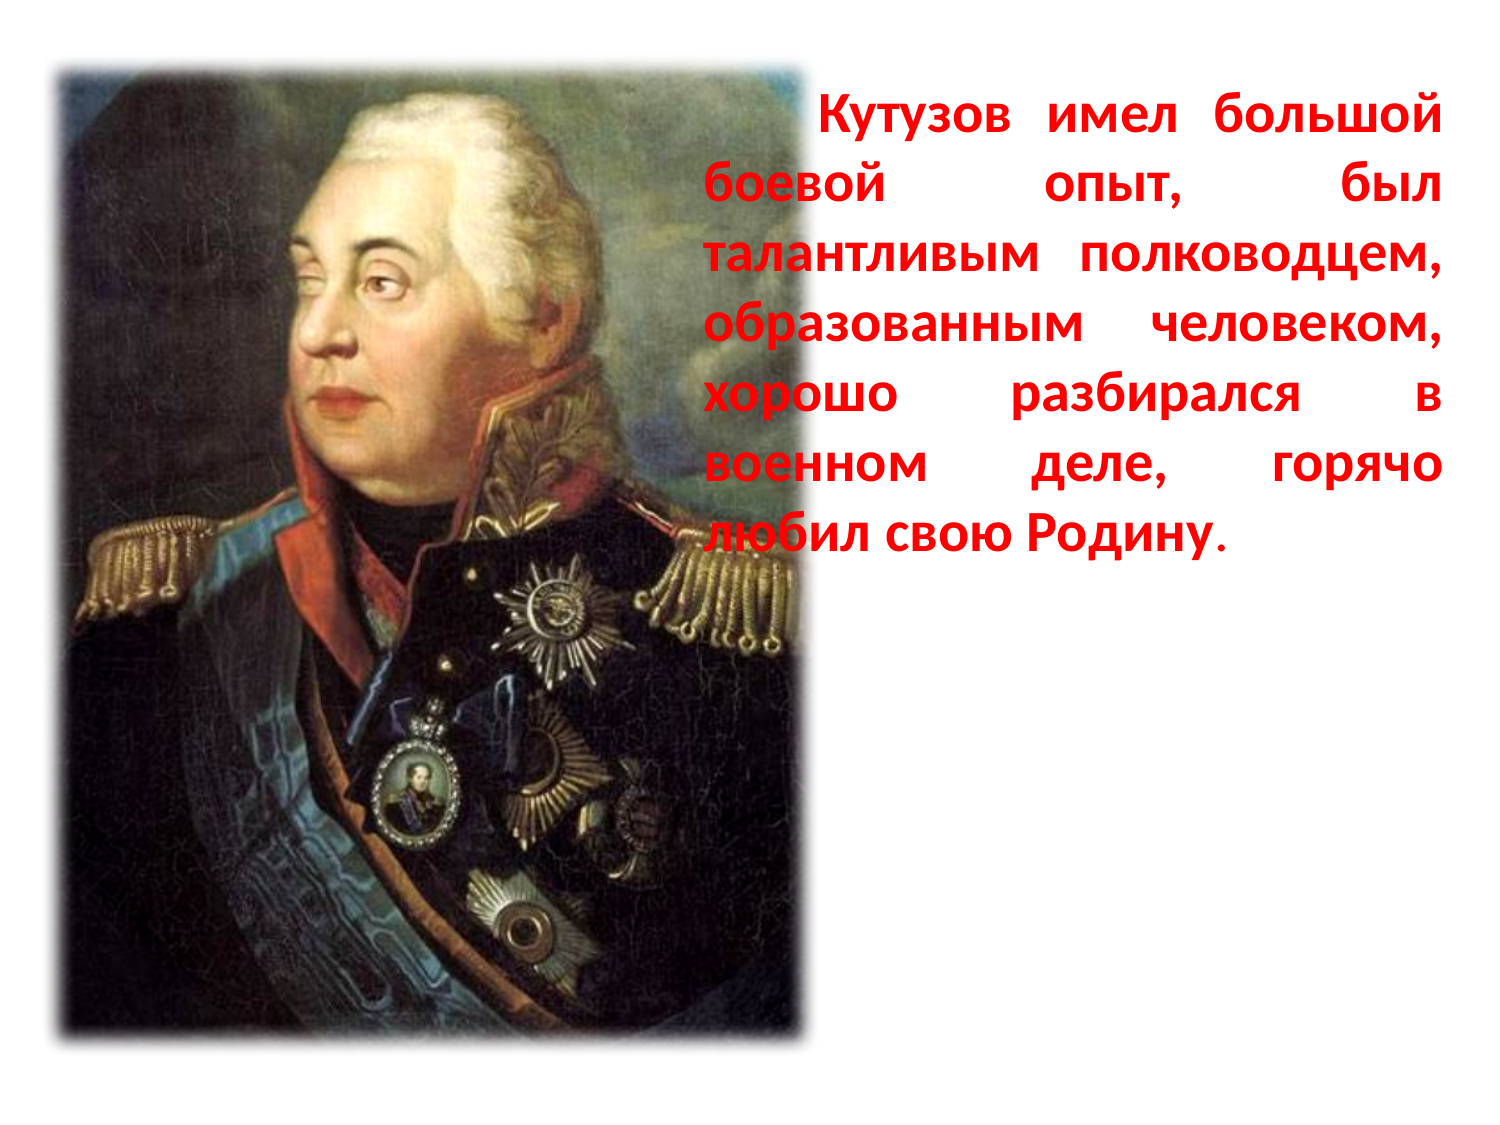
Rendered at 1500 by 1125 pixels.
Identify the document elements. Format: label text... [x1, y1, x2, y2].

picture [41, 54, 822, 1058]
list Кутузов имел большой боевой опыт, был талантливым полководцем, образованным человеком, хорошо разбирался в военном деле, горячо любил свою Родину. [826, 66, 1459, 634]
